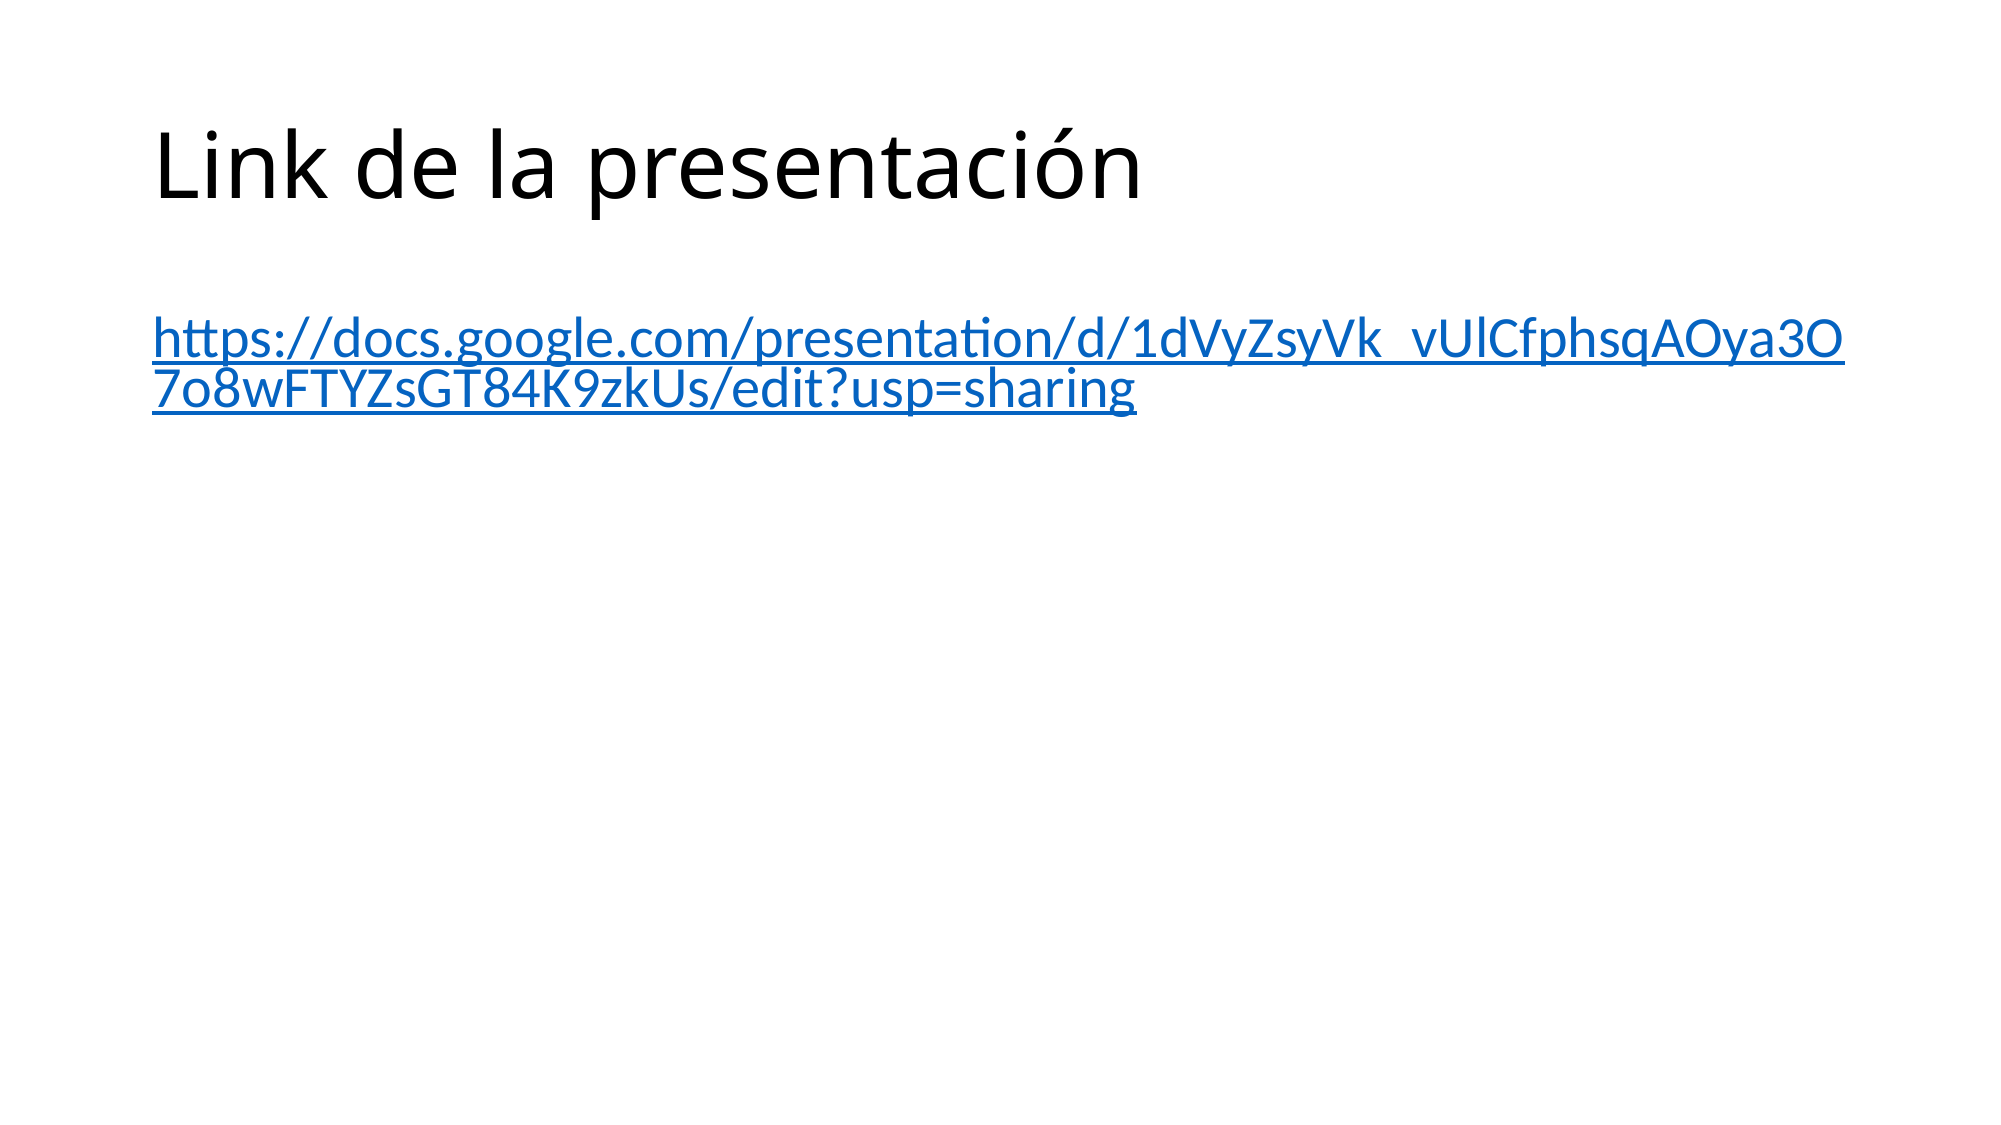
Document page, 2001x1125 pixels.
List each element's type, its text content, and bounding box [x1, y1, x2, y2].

title Link de la presentación [137, 59, 1863, 278]
list https://docs.google.com/presentation/d/1dVyZsyVk_vUlCfphsqAOya3O7o8wFTYZsGT84K9zkUs/edit?usp=sharing [137, 299, 1863, 548]
